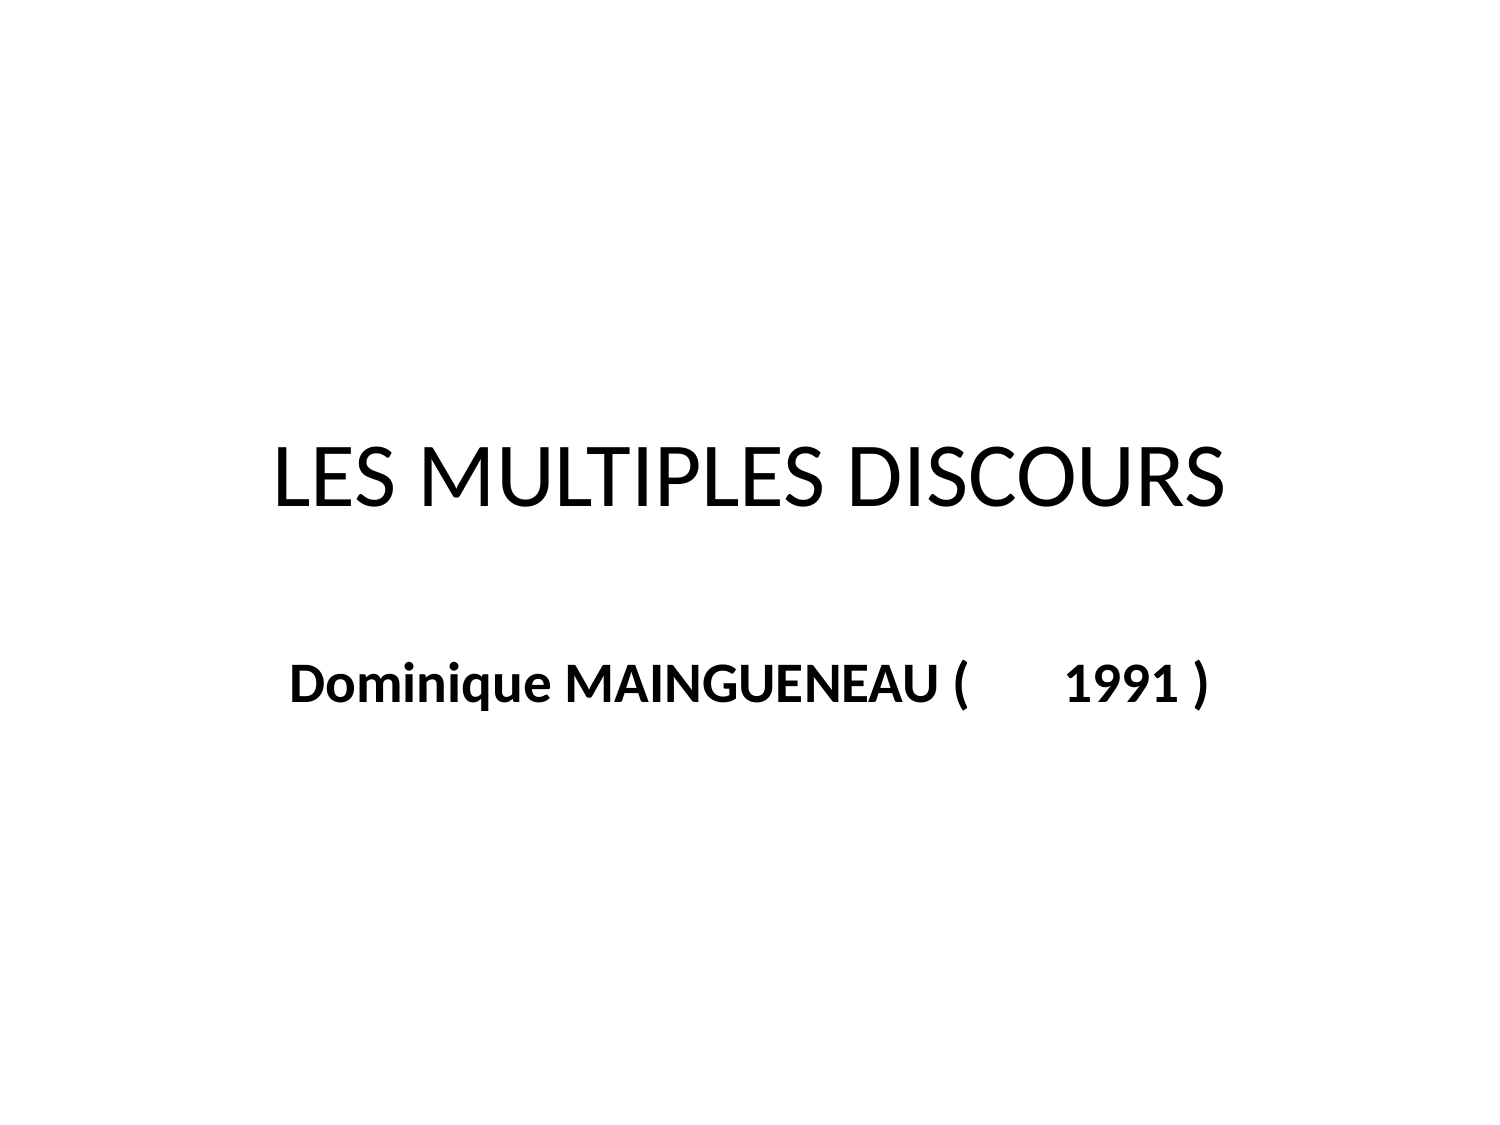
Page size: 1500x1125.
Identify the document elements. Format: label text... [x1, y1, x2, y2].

title LES MULTIPLES DISCOURS [112, 349, 1388, 591]
subtitle Dominique MAINGUENEAU ( 1991 ) [225, 637, 1275, 774]
